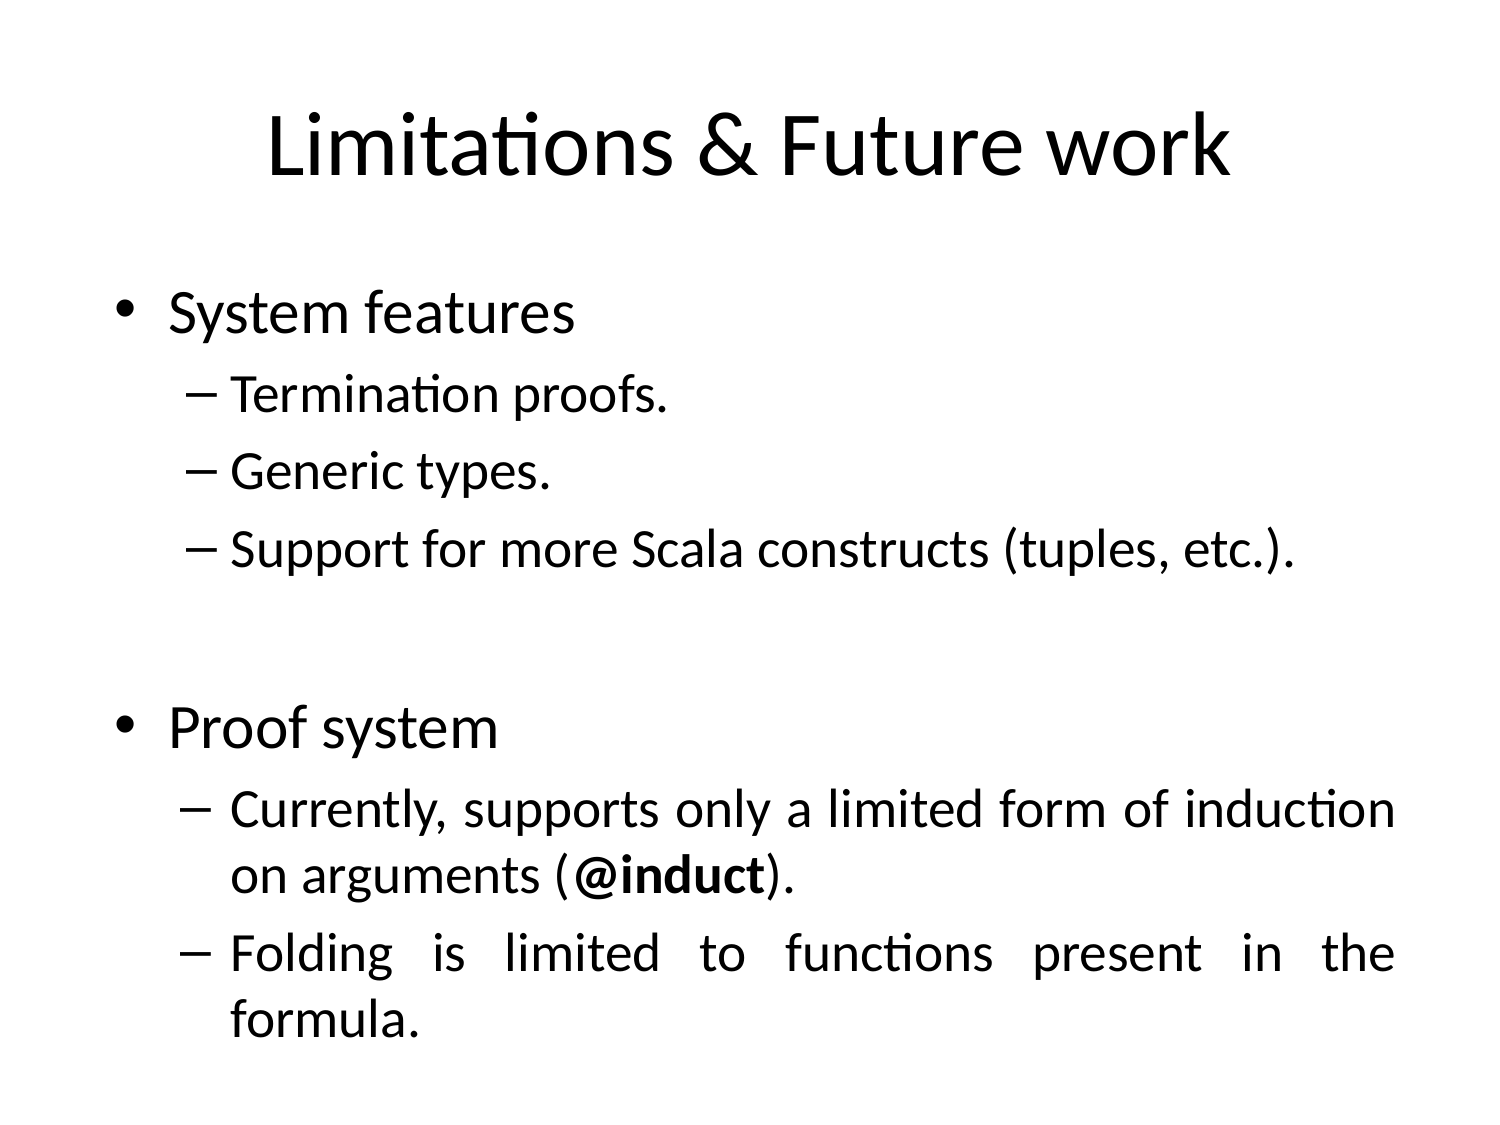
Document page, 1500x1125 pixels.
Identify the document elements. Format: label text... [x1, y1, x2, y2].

title Limitations & Future work [75, 45, 1425, 233]
list System features Termination proofs. Generic types. Support for more Scala constructs (tuples, etc.). Proof system Currently, supports only a limited form of induction on arguments (@induct). Folding is limited to functions present in the formula. [99, 262, 1413, 1063]
